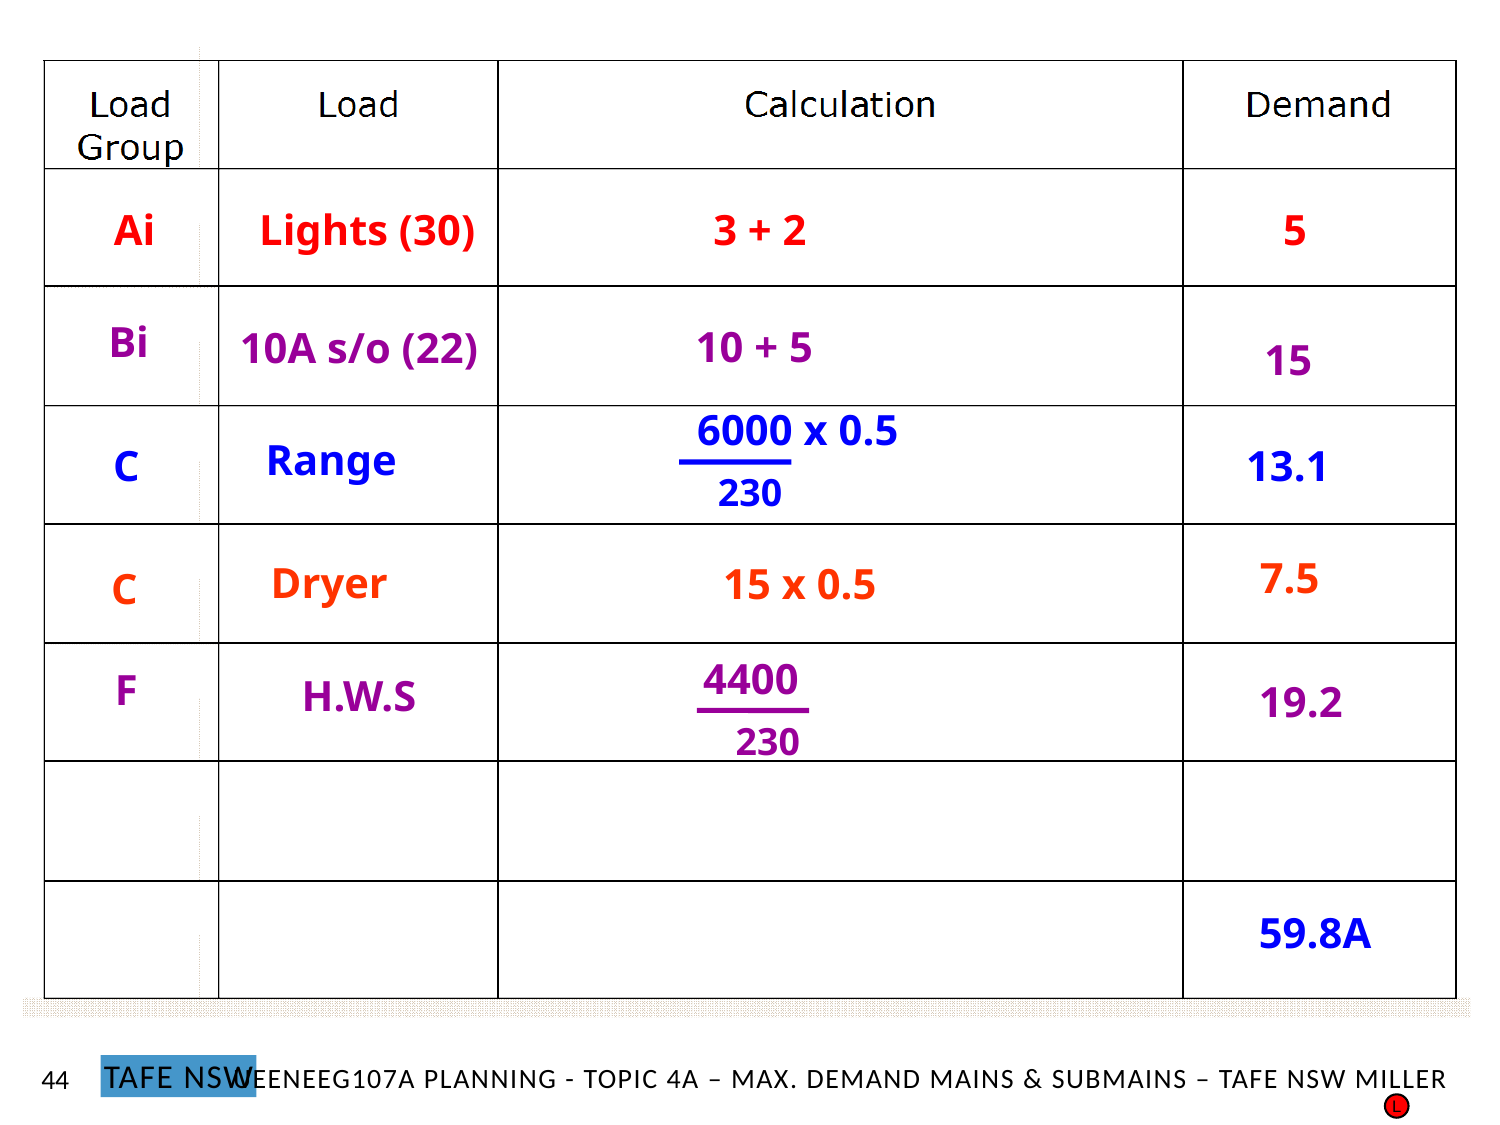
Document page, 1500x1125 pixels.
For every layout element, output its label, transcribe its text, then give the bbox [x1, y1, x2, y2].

slide_number 44 [41, 1059, 116, 1095]
text_box L [1384, 1094, 1409, 1118]
picture [23, 47, 1471, 1018]
